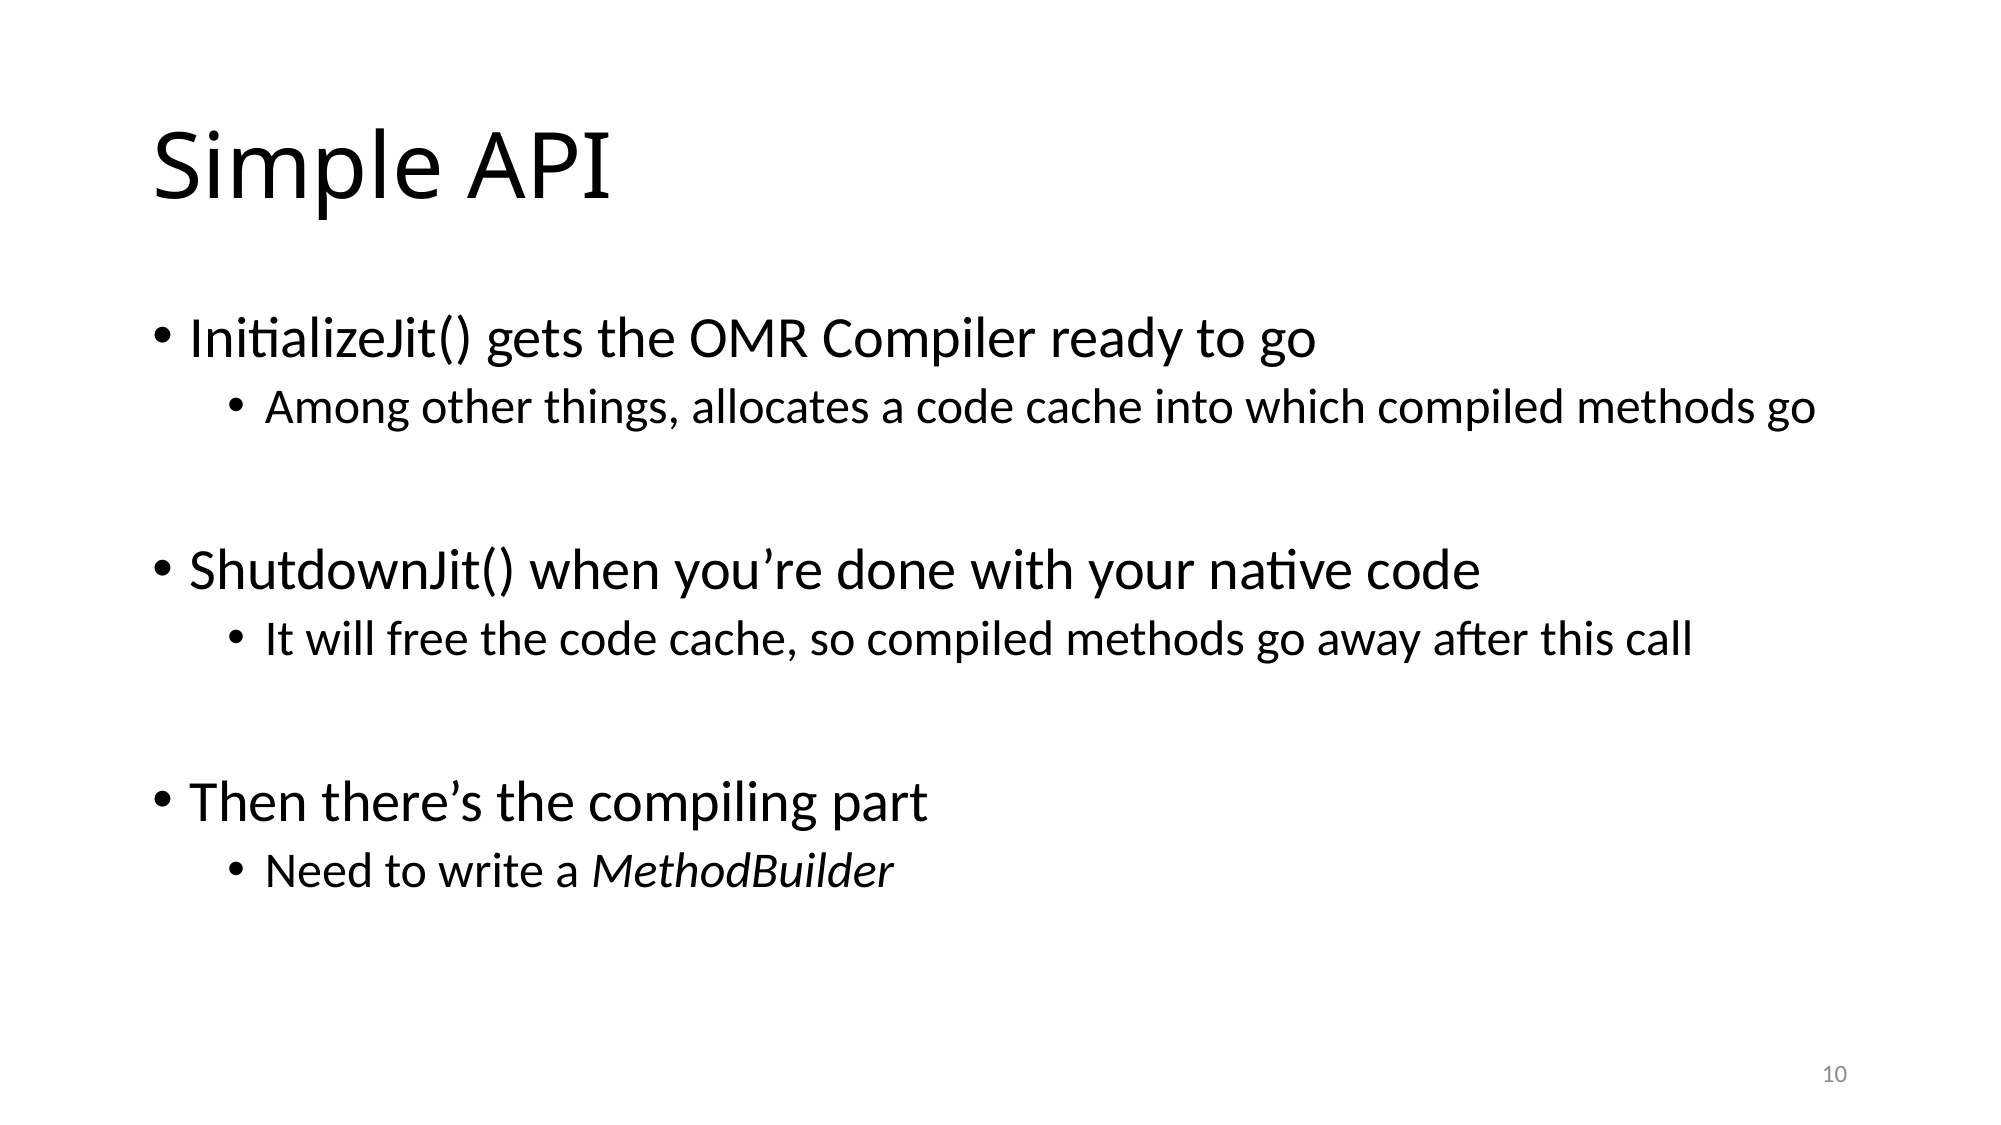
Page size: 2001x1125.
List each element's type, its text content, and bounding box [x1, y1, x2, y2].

slide_number 10 [1412, 1042, 1863, 1103]
title Simple API [137, 59, 1863, 278]
list InitializeJit() gets the OMR Compiler ready to go Among other things, allocates a code cache into which compiled methods go ShutdownJit() when you’re done with your native code It will free the code cache, so compiled methods go away after this call Then there’s the compiling part Need to write a MethodBuilder [137, 299, 1863, 1014]
